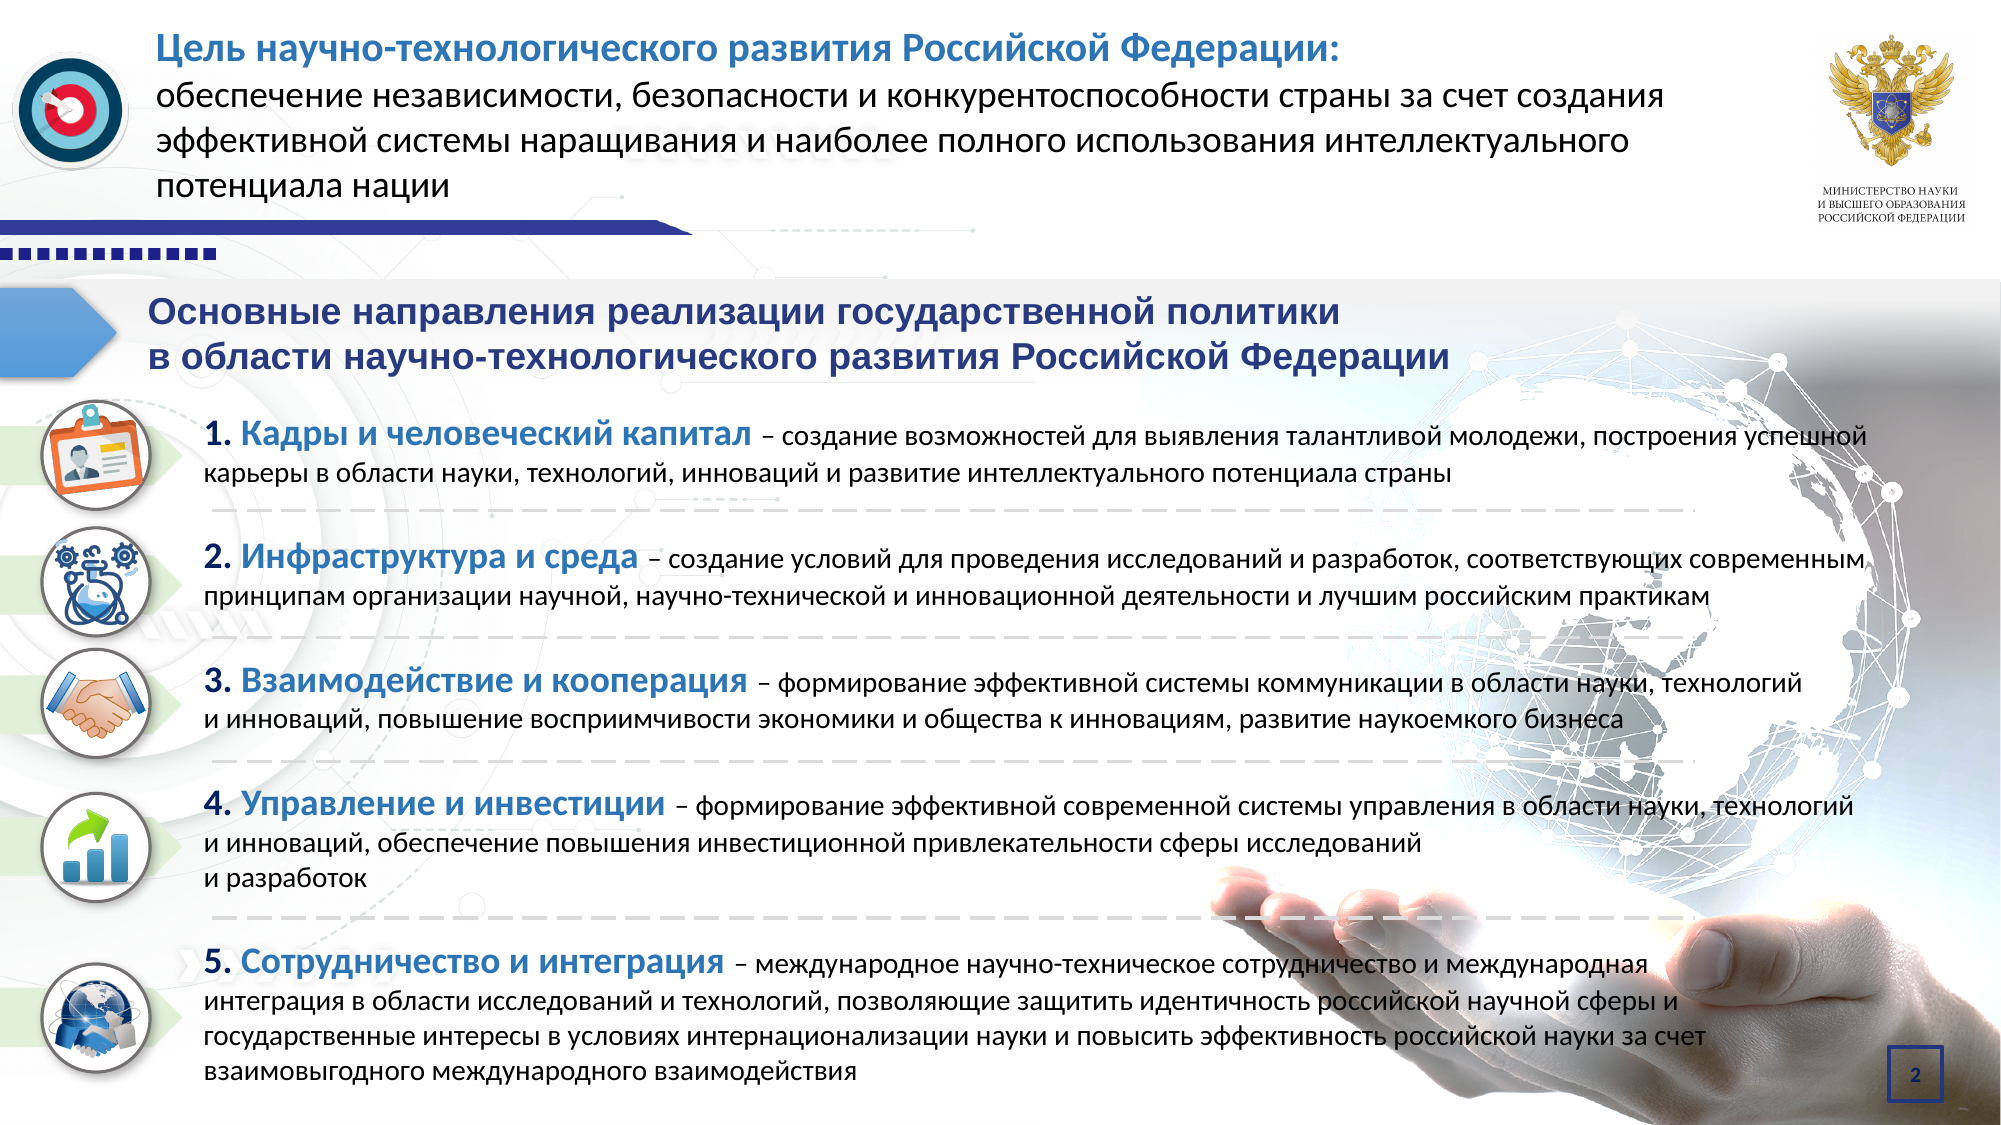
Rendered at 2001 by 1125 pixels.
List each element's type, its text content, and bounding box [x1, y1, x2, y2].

text_box Основные направления реализации государственной политики в области научно-технологического развития Российской Федерации [1036, 279, 2000, 385]
picture [1809, 31, 1976, 231]
picture [0, 0, 1111, 1125]
text_box Цель научно-технологического развития Российской Федерации: обеспечение независимости, безопасности и конкурентоспособности страны за счет создания эффективной системы наращивания и наиболее полного использования интеллектуального потенциала нации [1036, 12, 1774, 213]
picture [1140, 282, 2001, 1125]
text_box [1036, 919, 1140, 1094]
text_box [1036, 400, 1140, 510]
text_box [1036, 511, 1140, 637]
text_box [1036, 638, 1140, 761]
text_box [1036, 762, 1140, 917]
